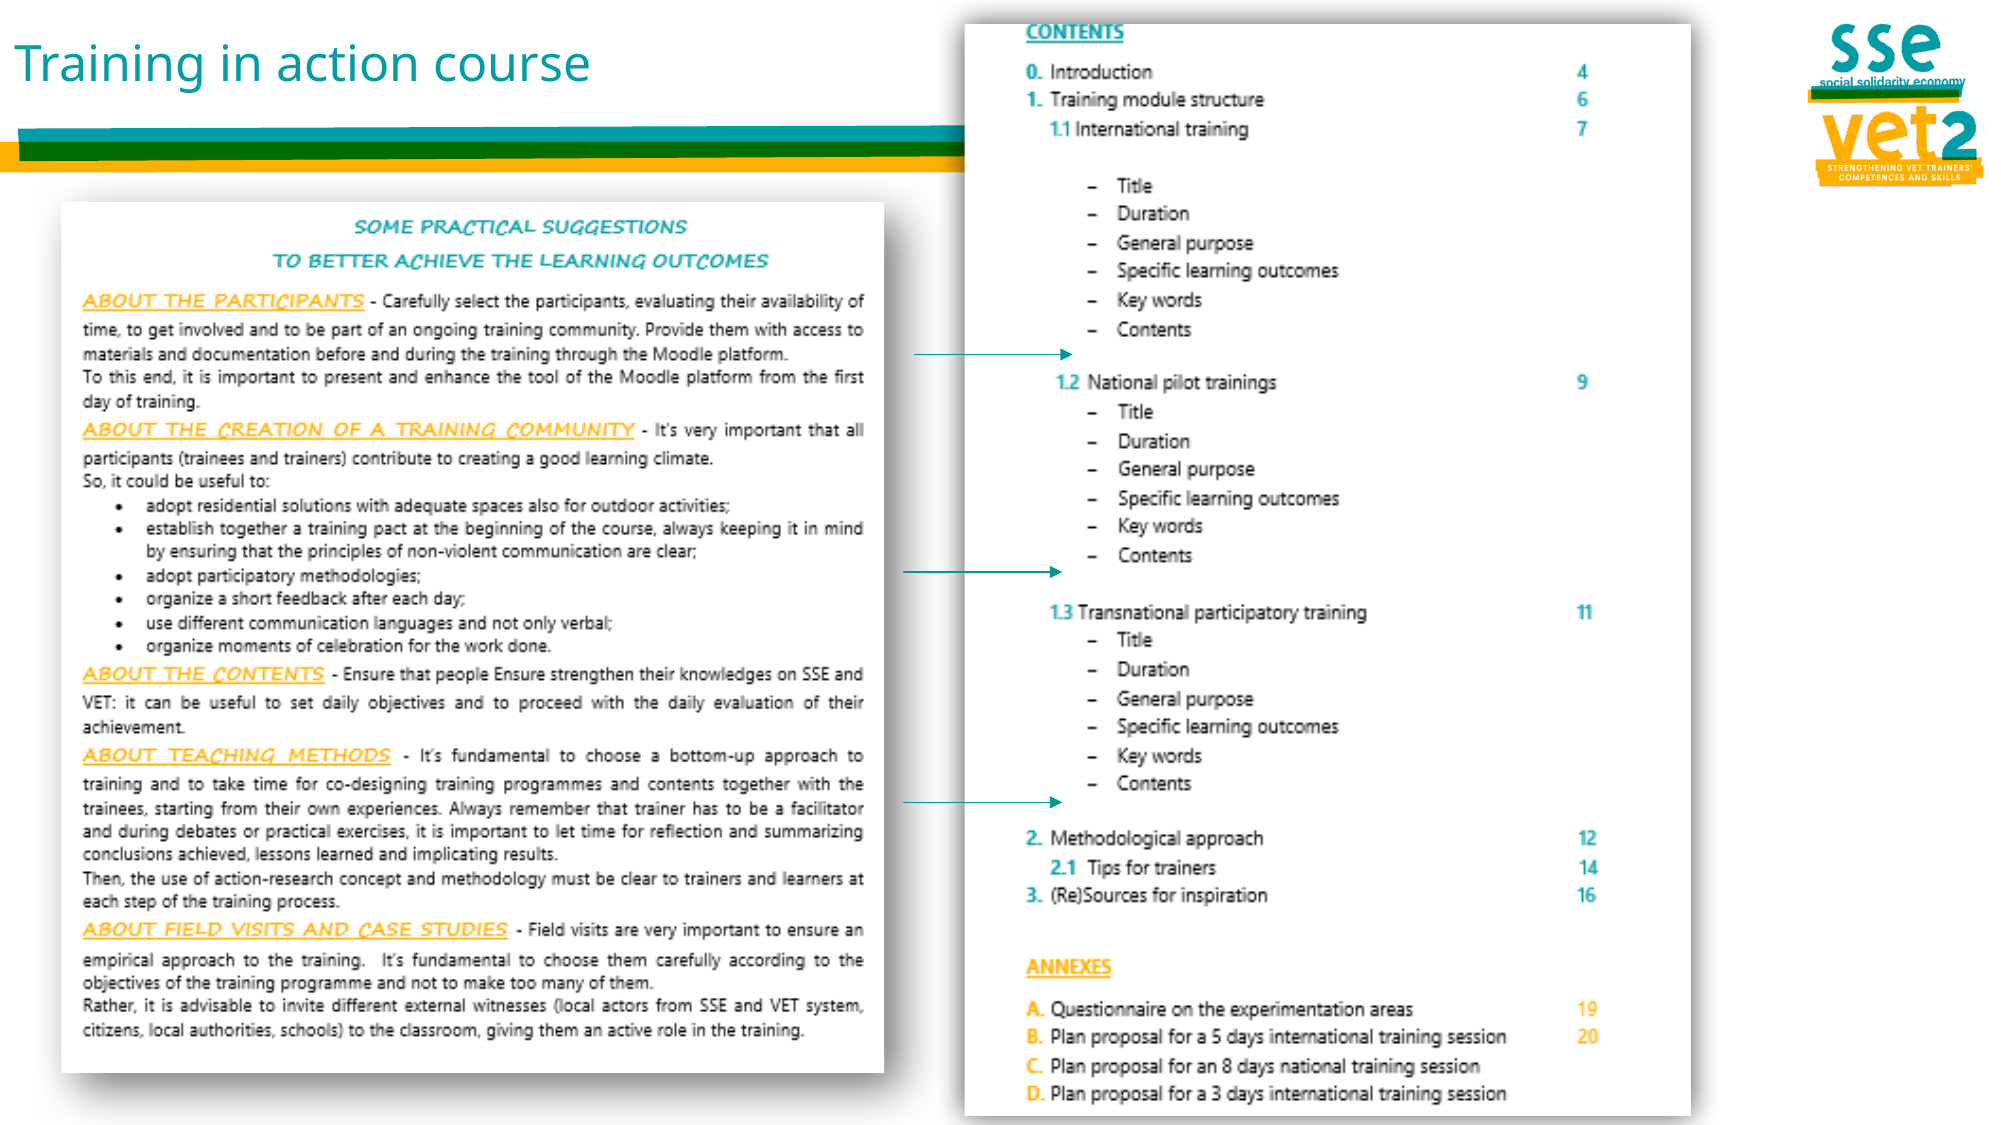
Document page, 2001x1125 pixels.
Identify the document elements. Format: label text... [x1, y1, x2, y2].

picture [61, 202, 885, 1073]
picture [1796, 0, 2000, 220]
picture [964, 24, 1691, 1116]
text_box Training in action course [0, 24, 945, 100]
